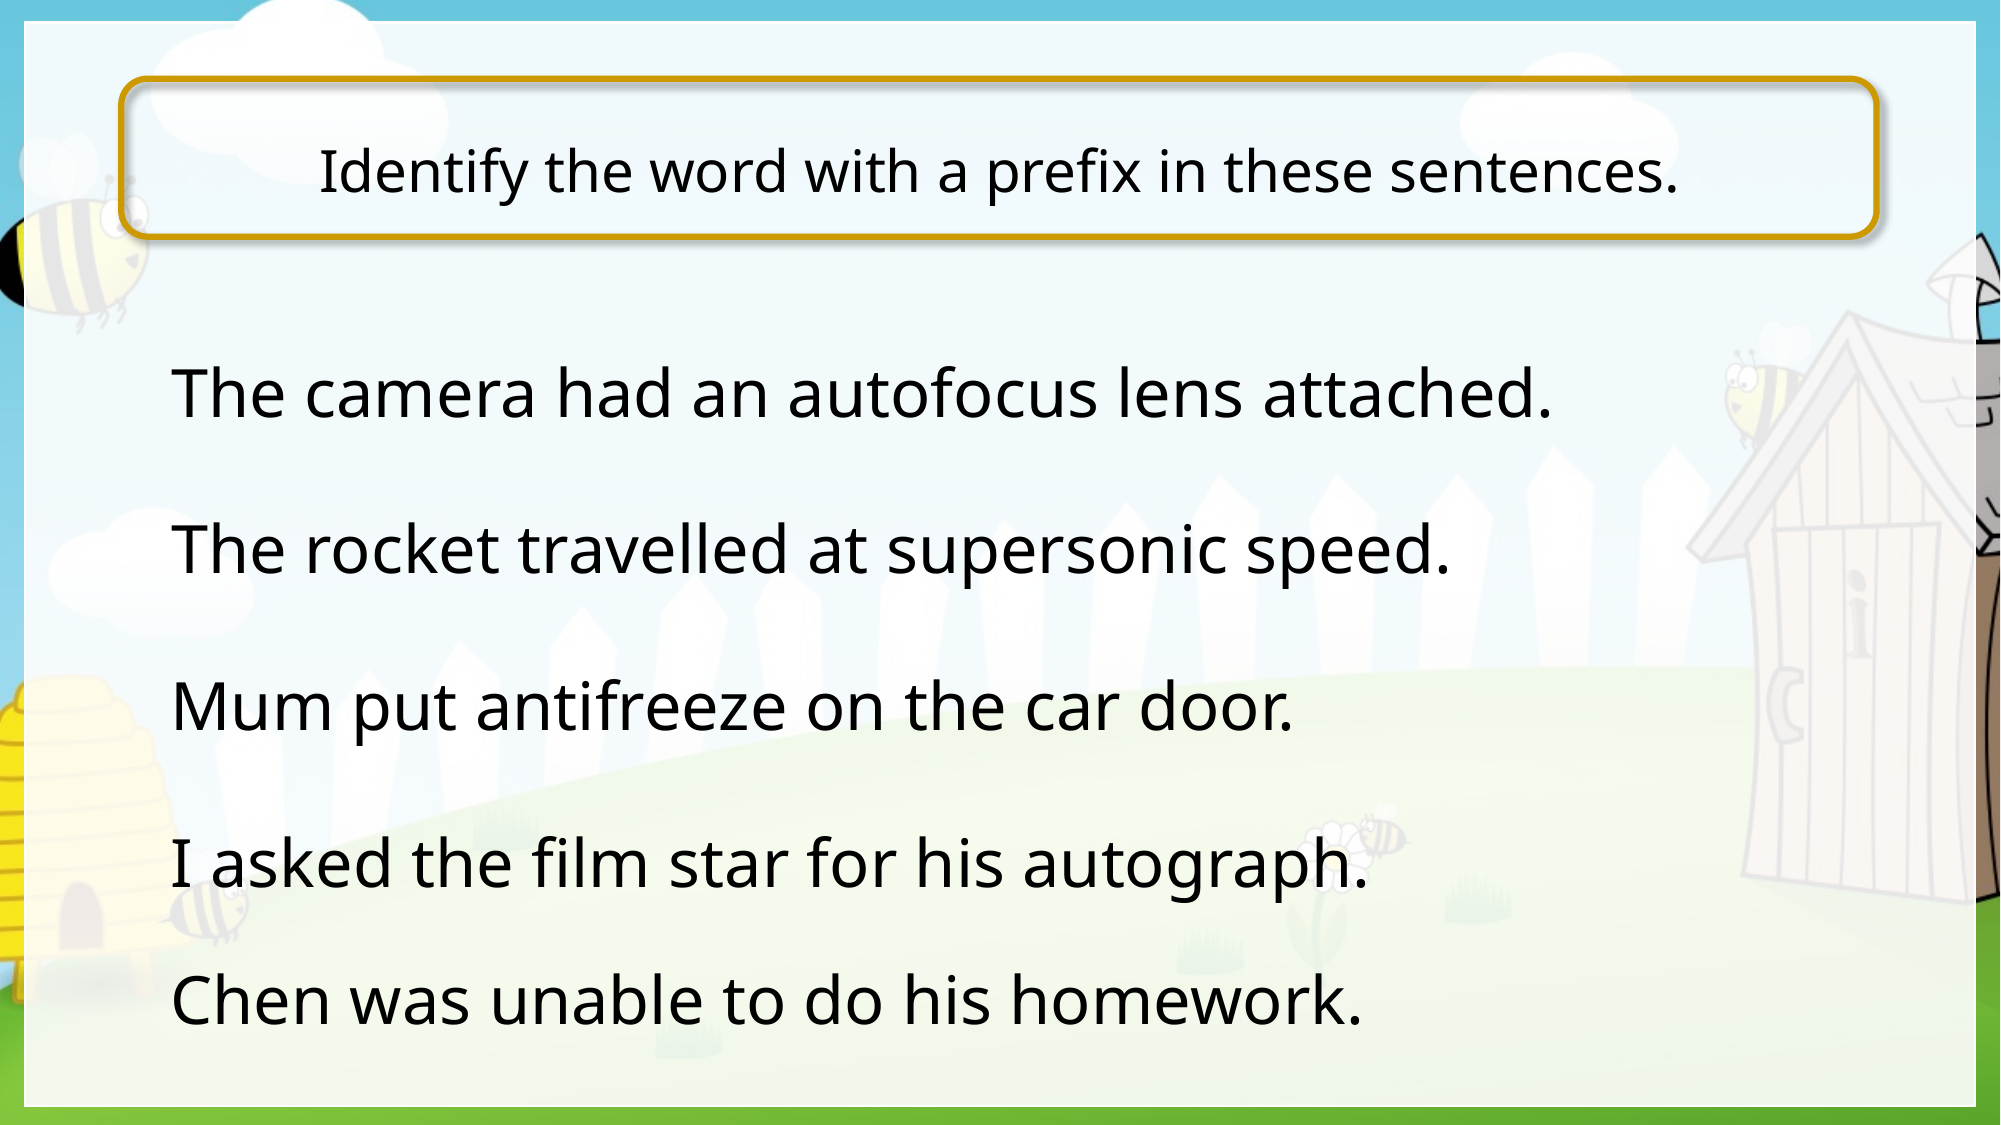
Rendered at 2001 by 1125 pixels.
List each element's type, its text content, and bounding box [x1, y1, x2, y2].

text_box I asked the film star for his autograph. [155, 813, 1843, 908]
text_box Identify the word with a prefix in these sentences. [156, 126, 1844, 212]
text_box The rocket travelled at supersonic speed. [156, 499, 1844, 595]
text_box Chen was unable to do his homework. [155, 950, 1843, 1045]
picture [0, 0, 2001, 1125]
text_box Mum put antifreeze on the car door. [155, 656, 1843, 752]
text_box The camera had an autofocus lens attached. [156, 343, 1844, 438]
text_box [120, 77, 1878, 238]
